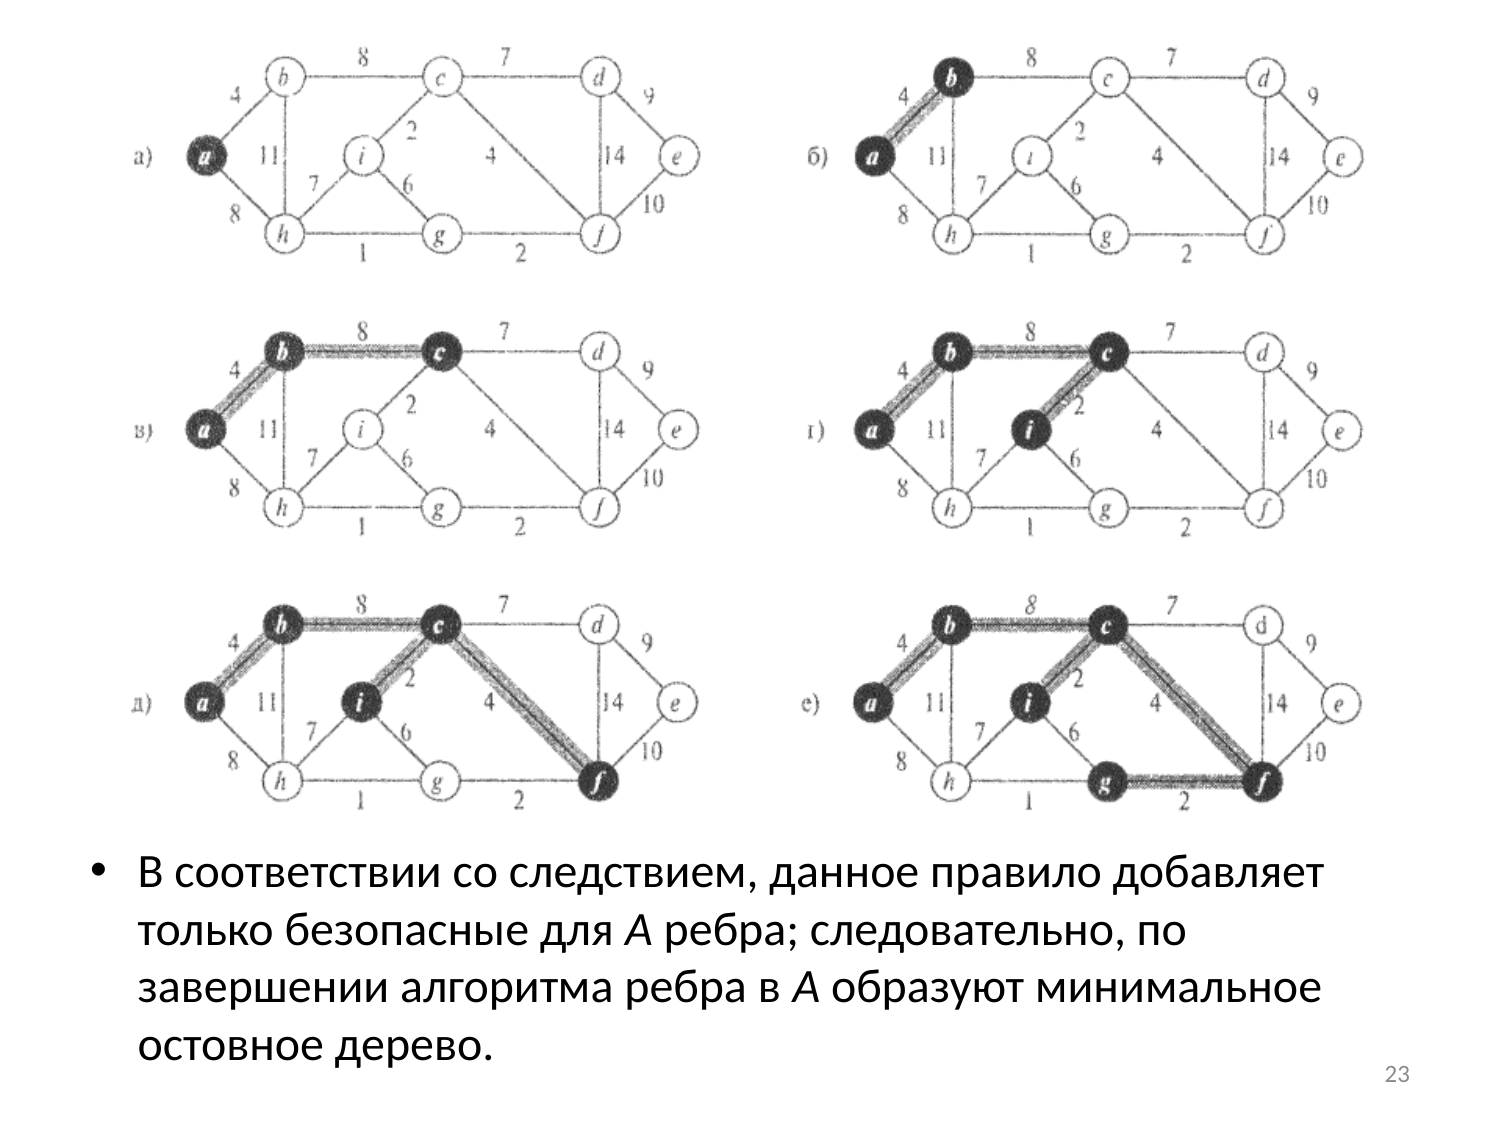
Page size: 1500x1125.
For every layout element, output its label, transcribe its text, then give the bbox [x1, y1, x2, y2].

list В соответствии со следствием, данное правило добавляет только безопасные для А ребра; следовательно, по завершении алгоритма ребра в А образуют минимальное остовное дерево. [75, 832, 1425, 1079]
picture [105, 34, 1395, 833]
slide_number 23 [1074, 1042, 1425, 1103]
